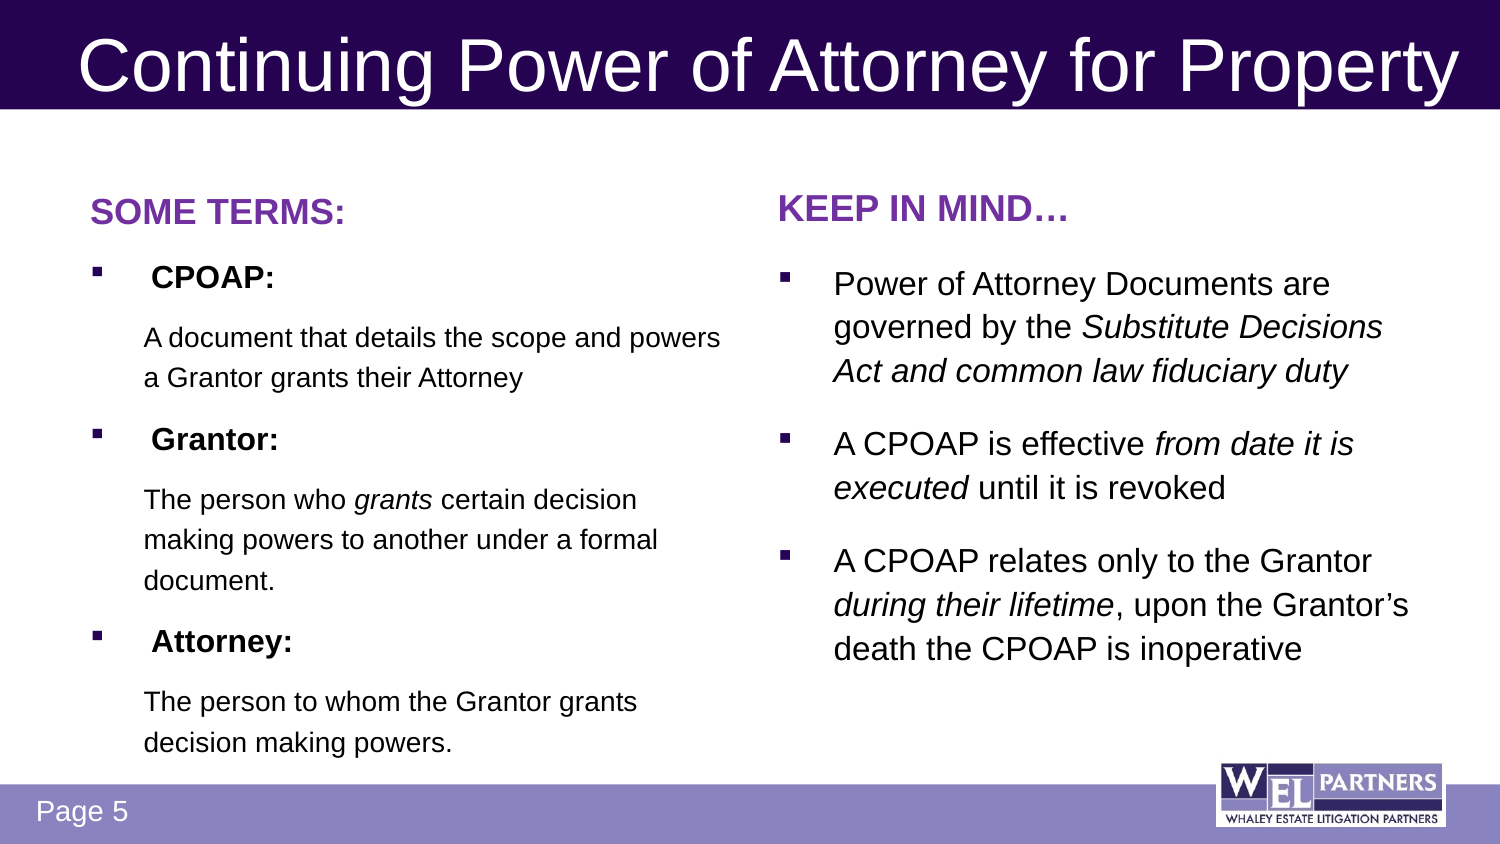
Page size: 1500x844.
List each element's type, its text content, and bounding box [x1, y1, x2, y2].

picture [1216, 759, 1446, 827]
list KEEP IN MIND… Power of Attorney Documents are governed by the Substitute Decisions Act and common law fiduciary duty A CPOAP is effective from date it is executed until it is revoked A CPOAP relates only to the Grantor during their lifetime, upon the Grantor’s death the CPOAP is inoperative [762, 171, 1425, 754]
slide_number Page 5 [12, 784, 363, 830]
title Continuing Power of Attorney for Property [62, 0, 1500, 122]
list SOME TERMS: CPOAP: A document that details the scope and powers a Grantor grants their Attorney Grantor: The person who grants certain decision making powers to another under a formal document. Attorney: The person to whom the Grantor grants decision making powers. [75, 171, 738, 766]
